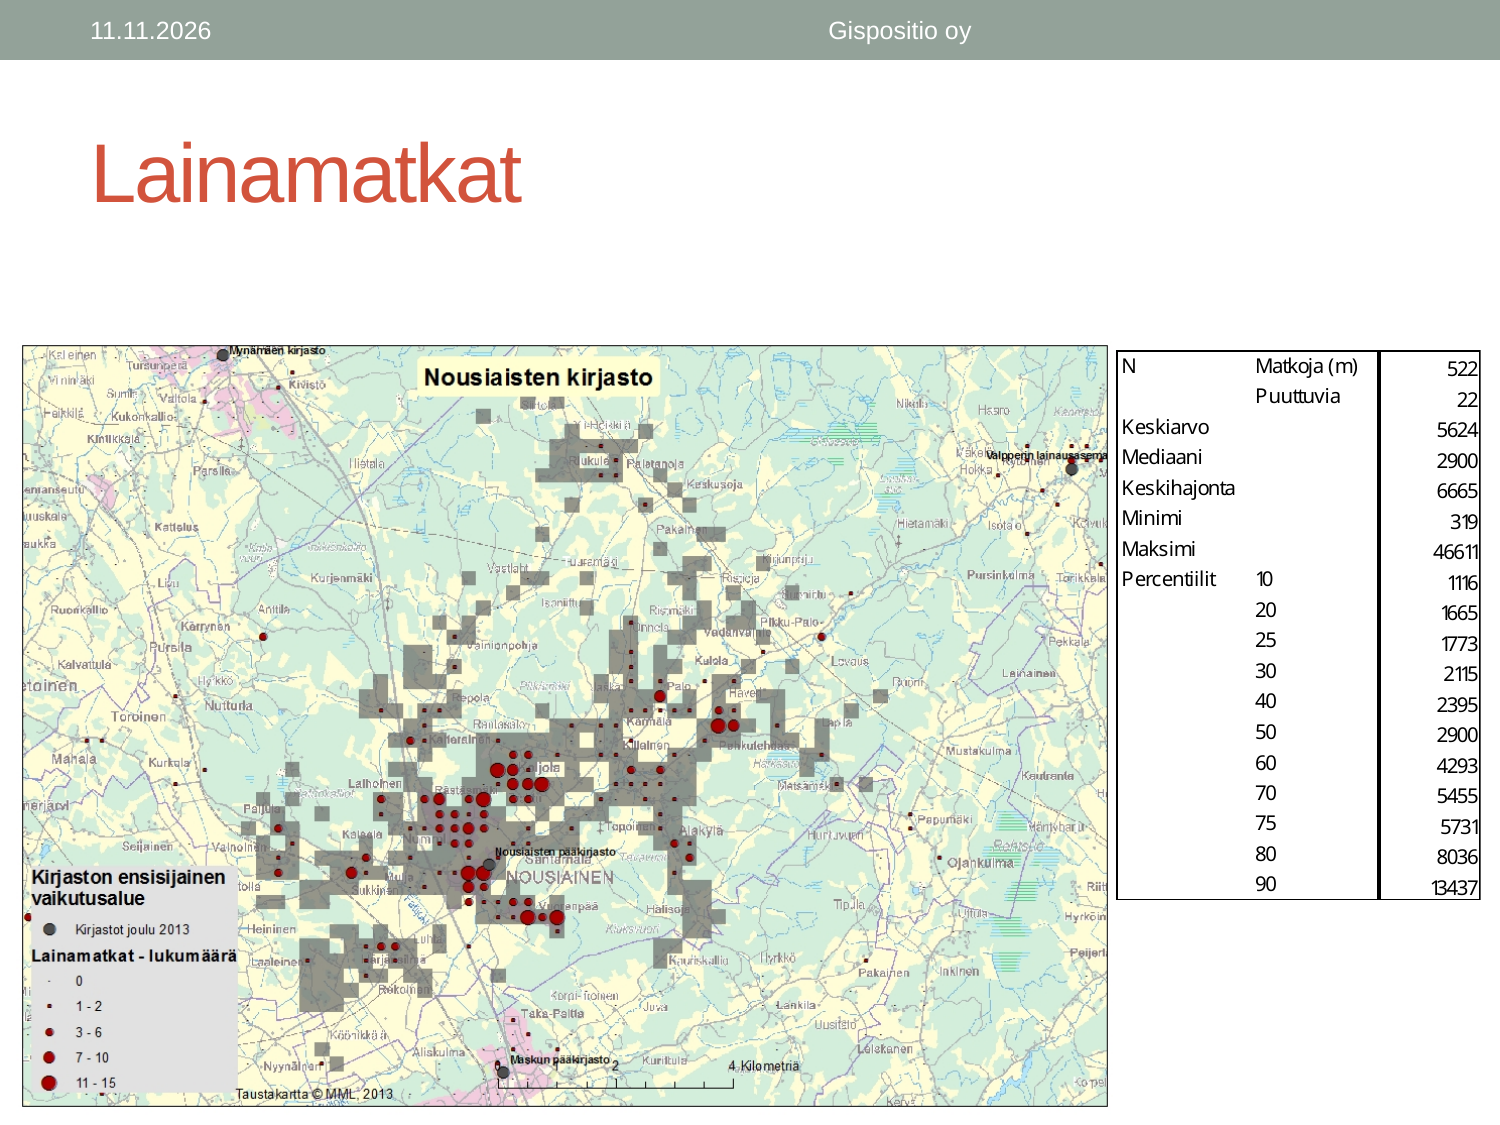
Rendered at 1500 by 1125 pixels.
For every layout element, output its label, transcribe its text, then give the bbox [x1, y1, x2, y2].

title Lainamatkat [75, 87, 1425, 250]
picture [1115, 349, 1483, 901]
footer Gispositio oy [562, 3, 1238, 57]
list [0, 324, 1131, 1125]
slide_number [75, 3, 550, 57]
